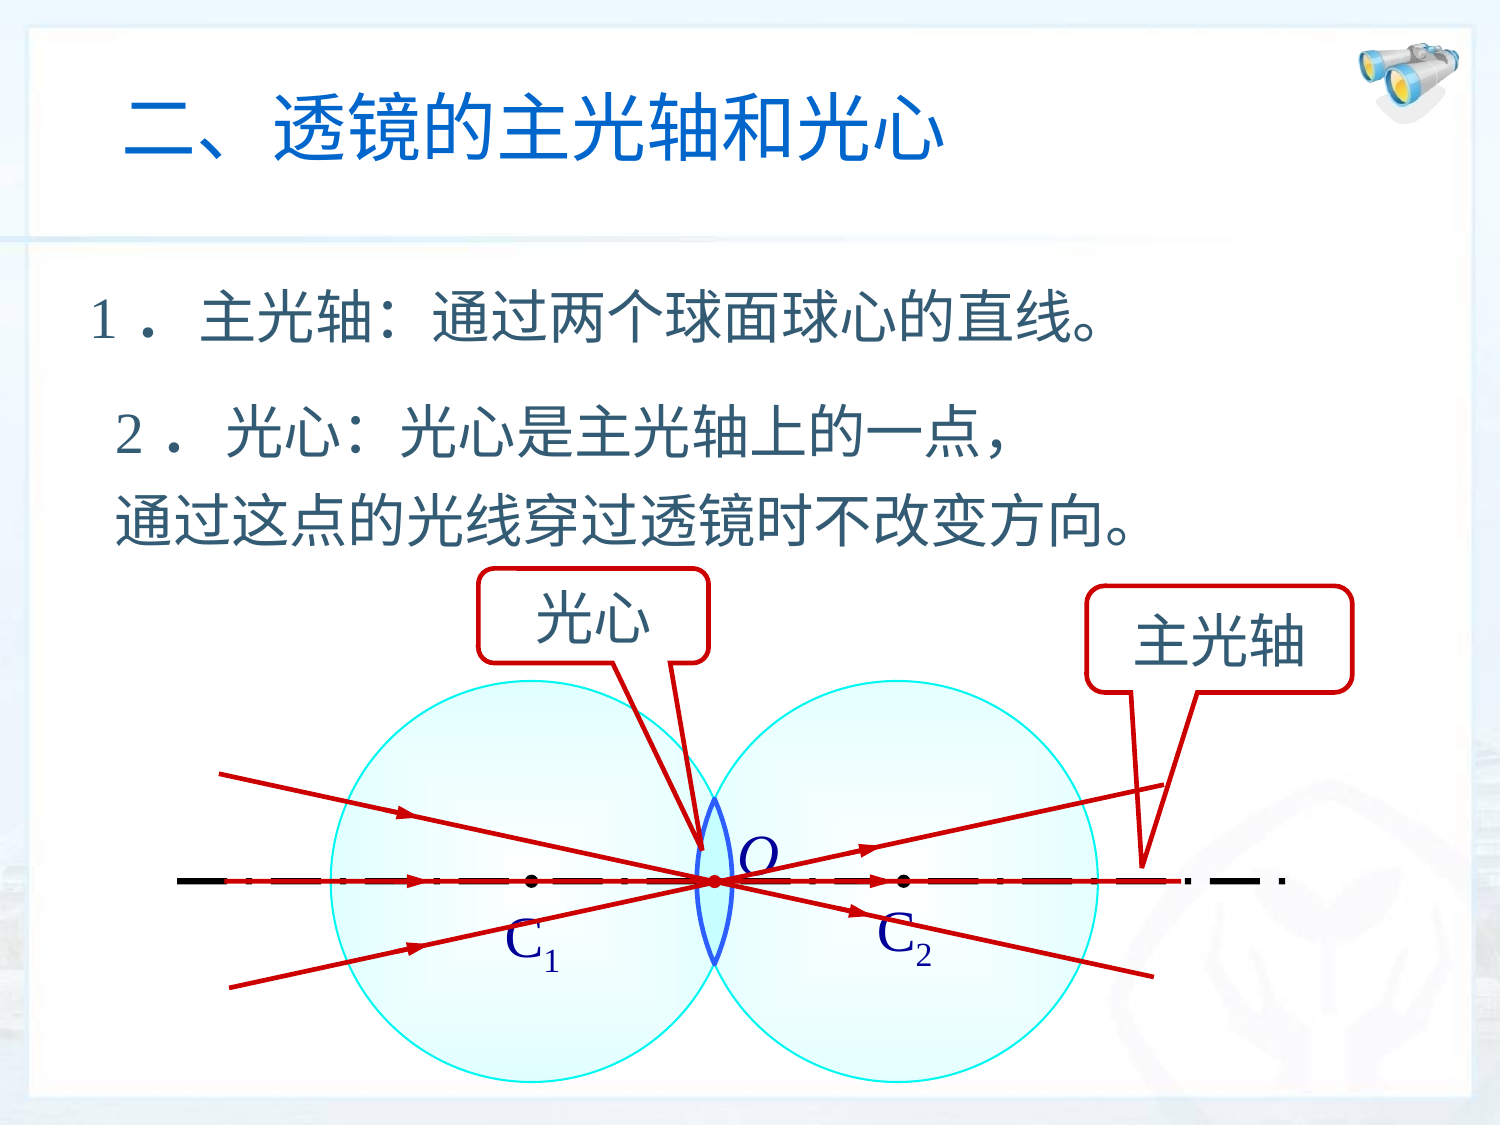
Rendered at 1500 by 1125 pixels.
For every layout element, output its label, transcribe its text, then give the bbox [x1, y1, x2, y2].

text_box [1170, 745, 1217, 780]
text_box [348, 680, 699, 869]
text_box [331, 902, 483, 959]
text_box [686, 753, 714, 837]
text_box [861, 902, 958, 964]
text_box [348, 902, 714, 1083]
text_box [963, 902, 1097, 958]
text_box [216, 874, 1174, 887]
text_box [715, 902, 1081, 1083]
text_box [993, 704, 1136, 780]
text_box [489, 902, 597, 970]
text_box 二、透镜的主光轴和光心 [106, 73, 1312, 179]
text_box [224, 881, 1182, 894]
text_box 主光轴 [1086, 585, 1353, 868]
text_box 光心 [478, 568, 709, 851]
text_box [697, 798, 732, 869]
text_box [715, 680, 1081, 869]
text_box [206, 874, 211, 888]
picture [0, 0, 1500, 1125]
text_box [331, 804, 641, 869]
text_box 1．主光轴：通过两个球面球心的直线。 [58, 264, 1317, 360]
text_box 2．光心：光心是主光轴上的一点， 通过这点的光线穿过透镜时不改变方向。 [100, 359, 1370, 562]
text_box [697, 902, 732, 965]
text_box [792, 805, 1098, 869]
text_box O [737, 817, 780, 869]
